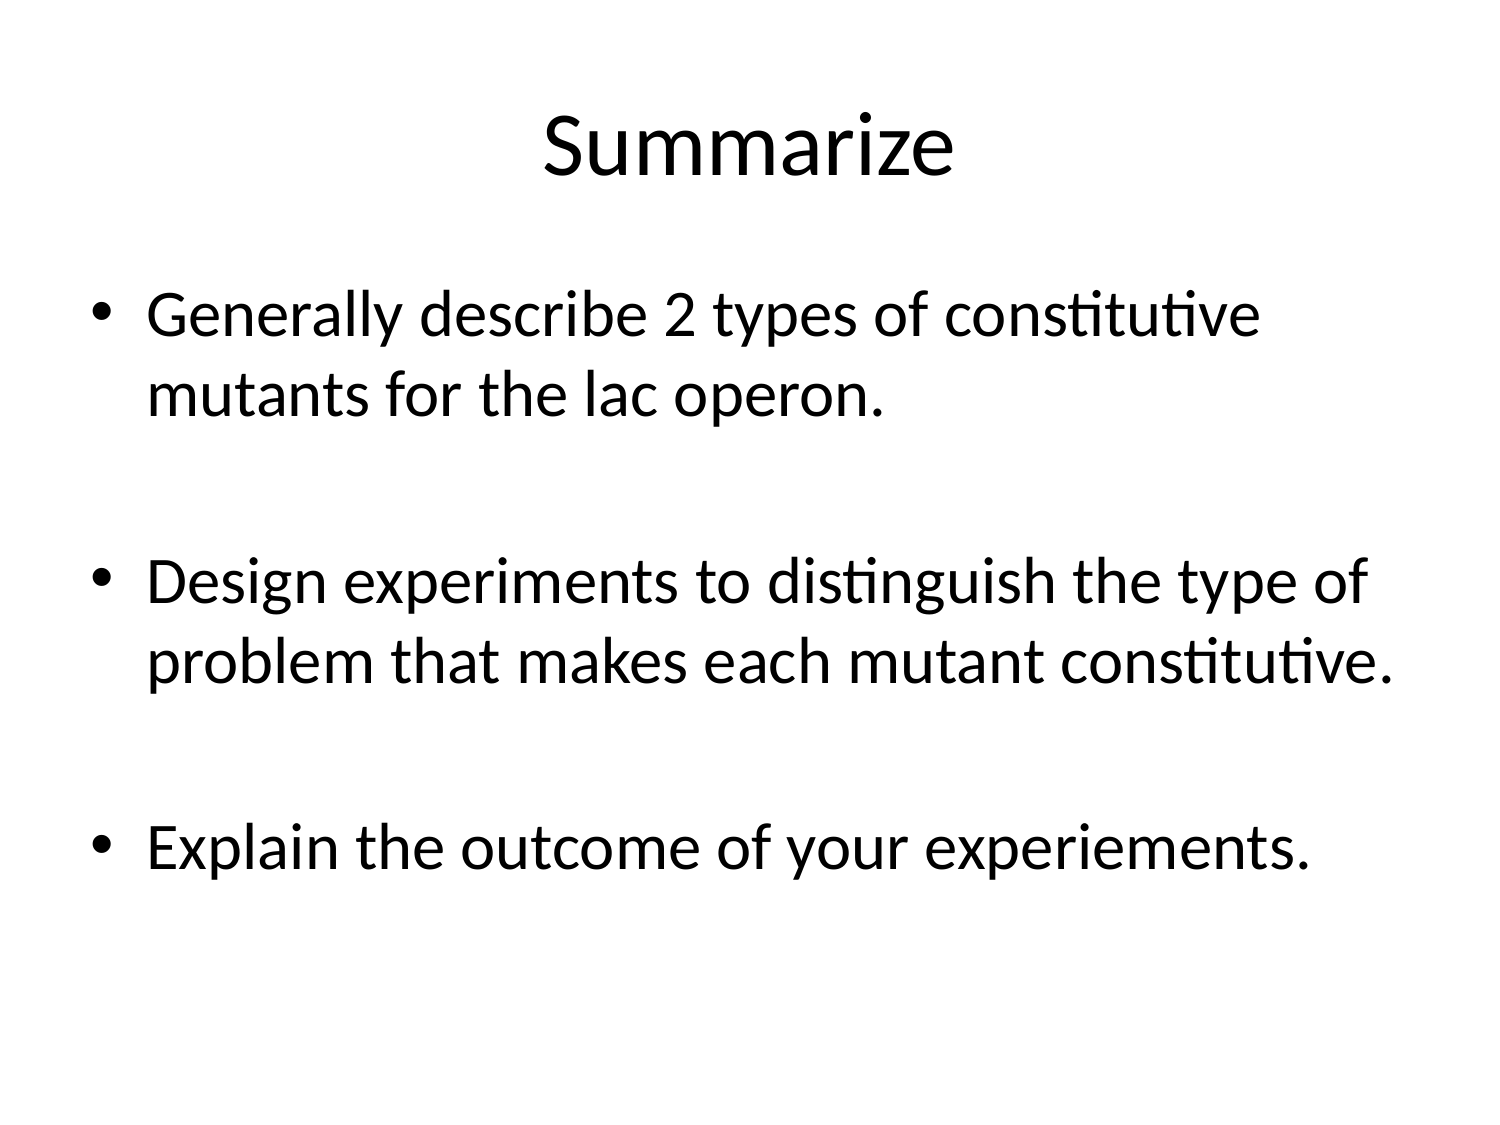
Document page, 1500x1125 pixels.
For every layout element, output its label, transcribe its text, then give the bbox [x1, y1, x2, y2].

title Summarize [75, 45, 1425, 233]
list Generally describe 2 types of constitutive mutants for the lac operon. Design experiments to distinguish the type of problem that makes each mutant constitutive. Explain the outcome of your experiements. [75, 262, 1425, 1005]
